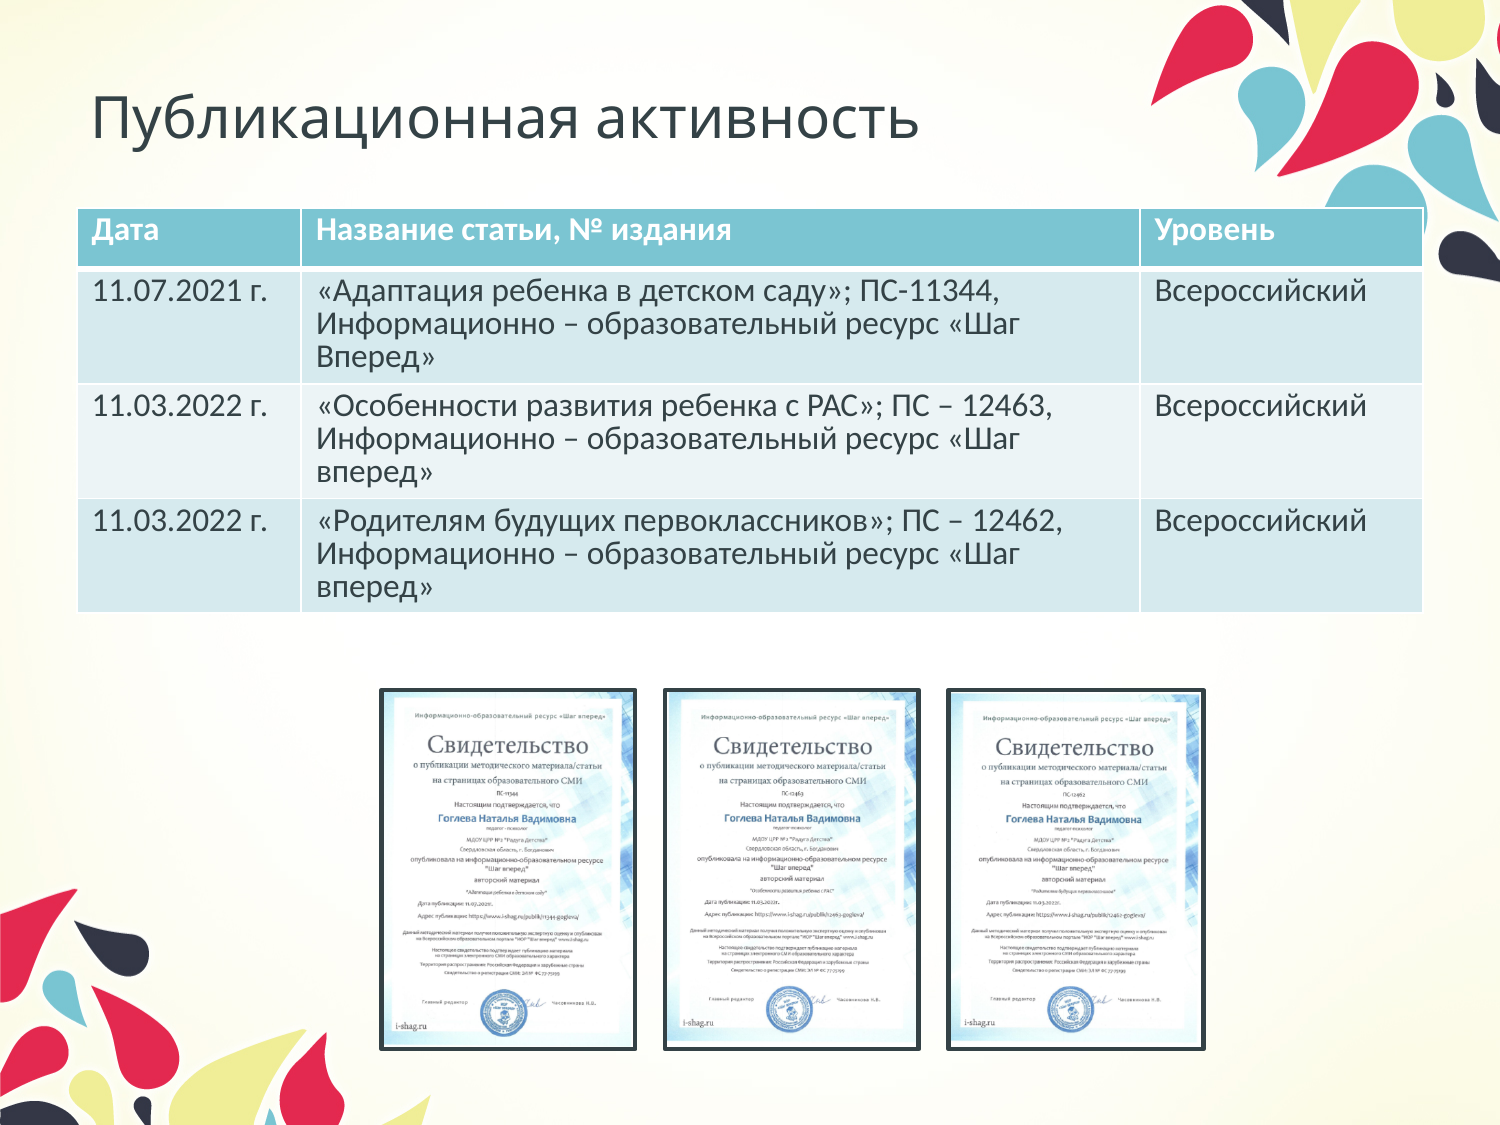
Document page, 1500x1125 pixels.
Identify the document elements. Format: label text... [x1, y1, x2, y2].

title Публикационная активность [75, 45, 1140, 185]
table_cell Всероссийский [1141, 272, 1422, 383]
table_cell «Адаптация ребенка в детском саду»; ПС-11344, Информационно – образовательный ресурс «Шаг Вперед» [302, 272, 1139, 383]
table_header Уровень [1141, 209, 1422, 266]
table_header Название статьи, № издания [302, 209, 1139, 266]
table_cell Всероссийский [1141, 499, 1422, 612]
table_cell 11.07.2021 г. [78, 272, 300, 383]
table_cell «Родителям будущих первоклассников»; ПС – 12462, Информационно – образовательный ресурс «Шаг вперед» [302, 499, 1139, 612]
table_cell «Особенности развития ребенка с РАС»; ПС – 12463, Информационно – образовательный ресурс «Шаг вперед» [302, 385, 1139, 498]
table_header Дата [78, 209, 300, 266]
picture [0, 0, 1500, 1125]
table_cell 11.03.2022 г. [78, 499, 300, 612]
table_cell Всероссийский [1141, 385, 1422, 498]
table_cell 11.03.2022 г. [78, 385, 300, 498]
